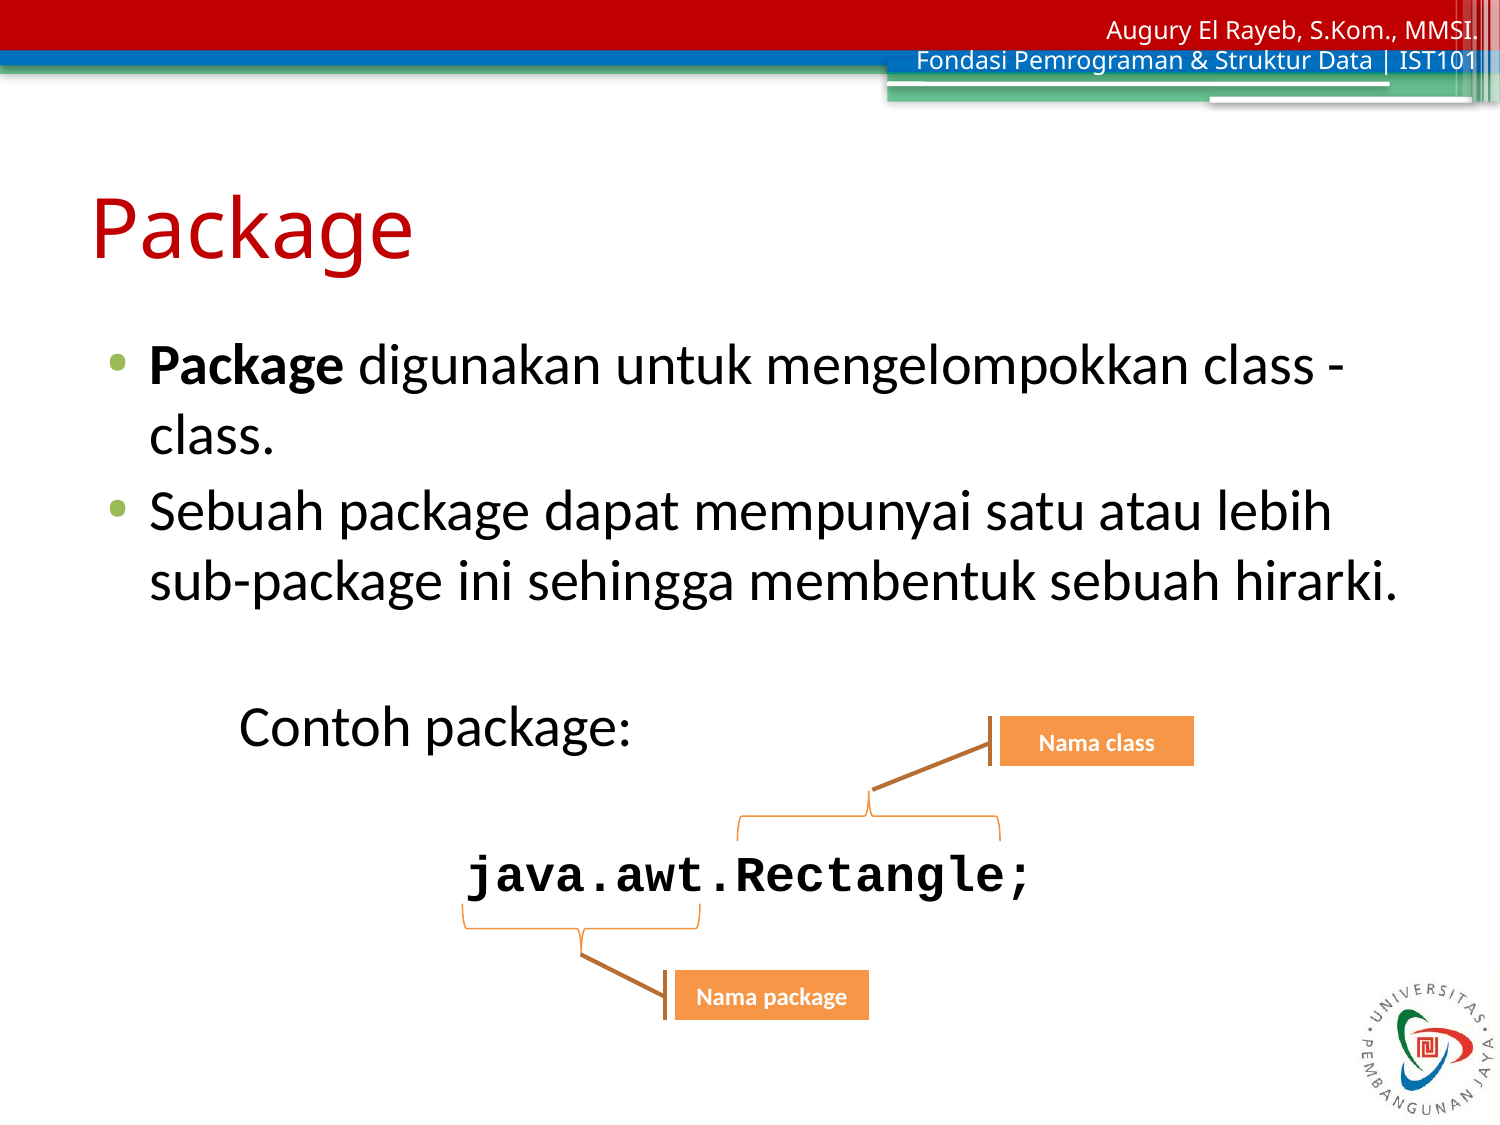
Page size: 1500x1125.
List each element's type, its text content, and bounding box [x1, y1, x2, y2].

picture [1352, 975, 1500, 1125]
list Package digunakan untuk mengelompokkan class - class. Sebuah package dapat mempunyai satu atau lebih sub-package ini sehingga membentuk sebuah hirarki. Contoh package: java.awt.Rectangle; [75, 318, 1425, 1029]
title Package [75, 137, 1425, 313]
text_box Nama class [1000, 716, 1194, 766]
text_box [462, 903, 700, 954]
text_box [737, 791, 1001, 842]
text_box Nama package [675, 970, 869, 1020]
